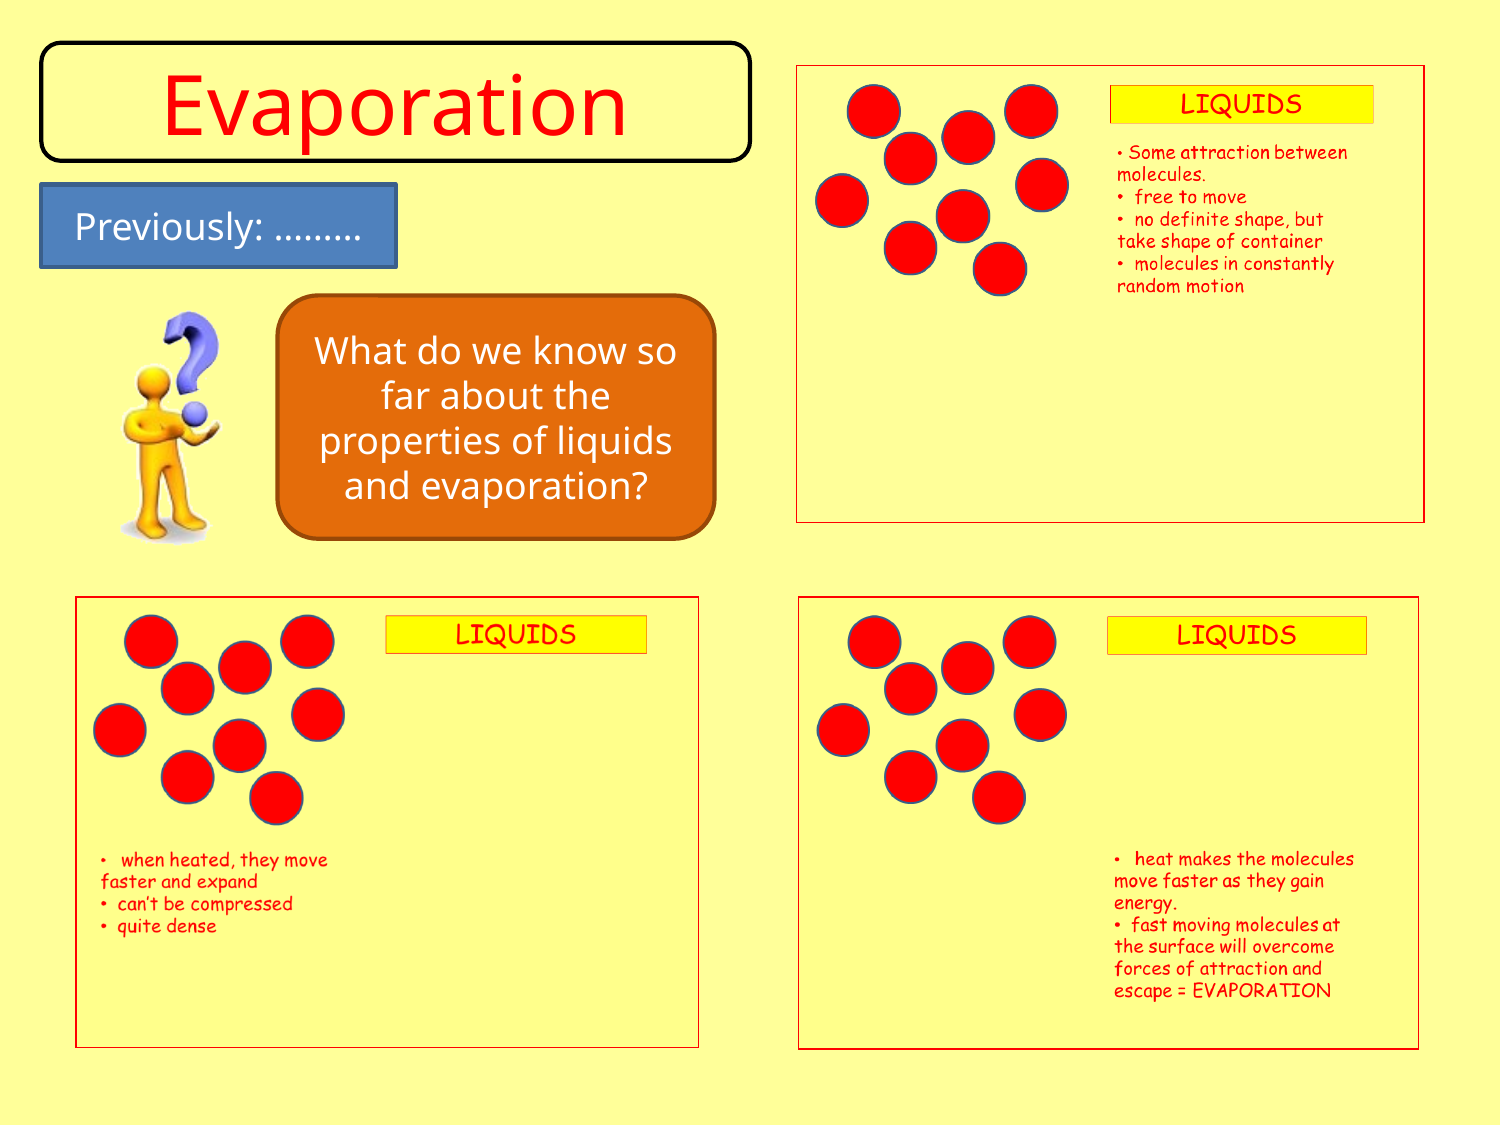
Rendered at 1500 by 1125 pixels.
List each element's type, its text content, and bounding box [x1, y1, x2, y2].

picture [76, 597, 698, 1048]
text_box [41, 184, 715, 559]
picture [798, 597, 1419, 1049]
picture [796, 66, 1424, 522]
text_box Evaporation [39, 40, 753, 163]
